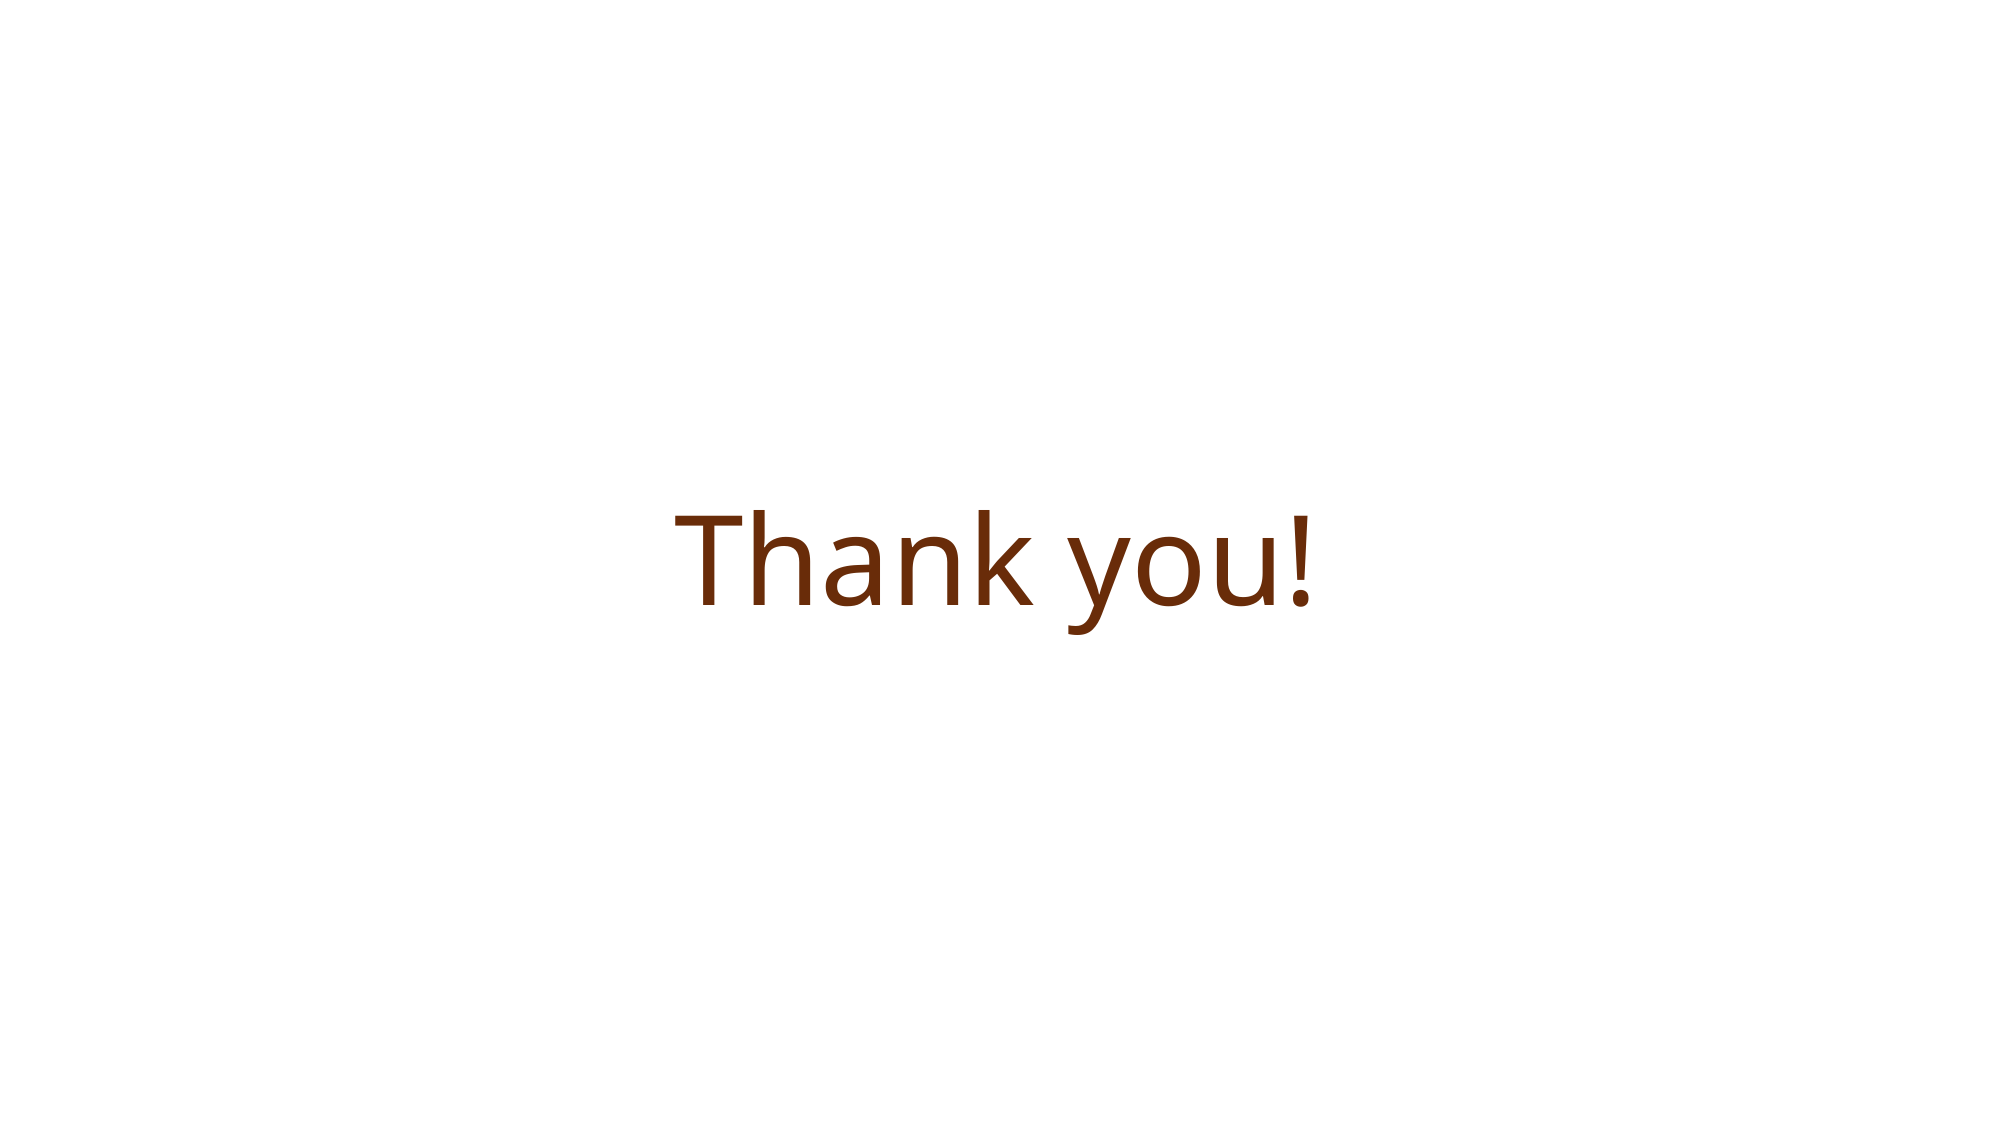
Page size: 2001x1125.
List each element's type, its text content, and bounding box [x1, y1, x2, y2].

title Thank you! [133, 172, 1859, 641]
